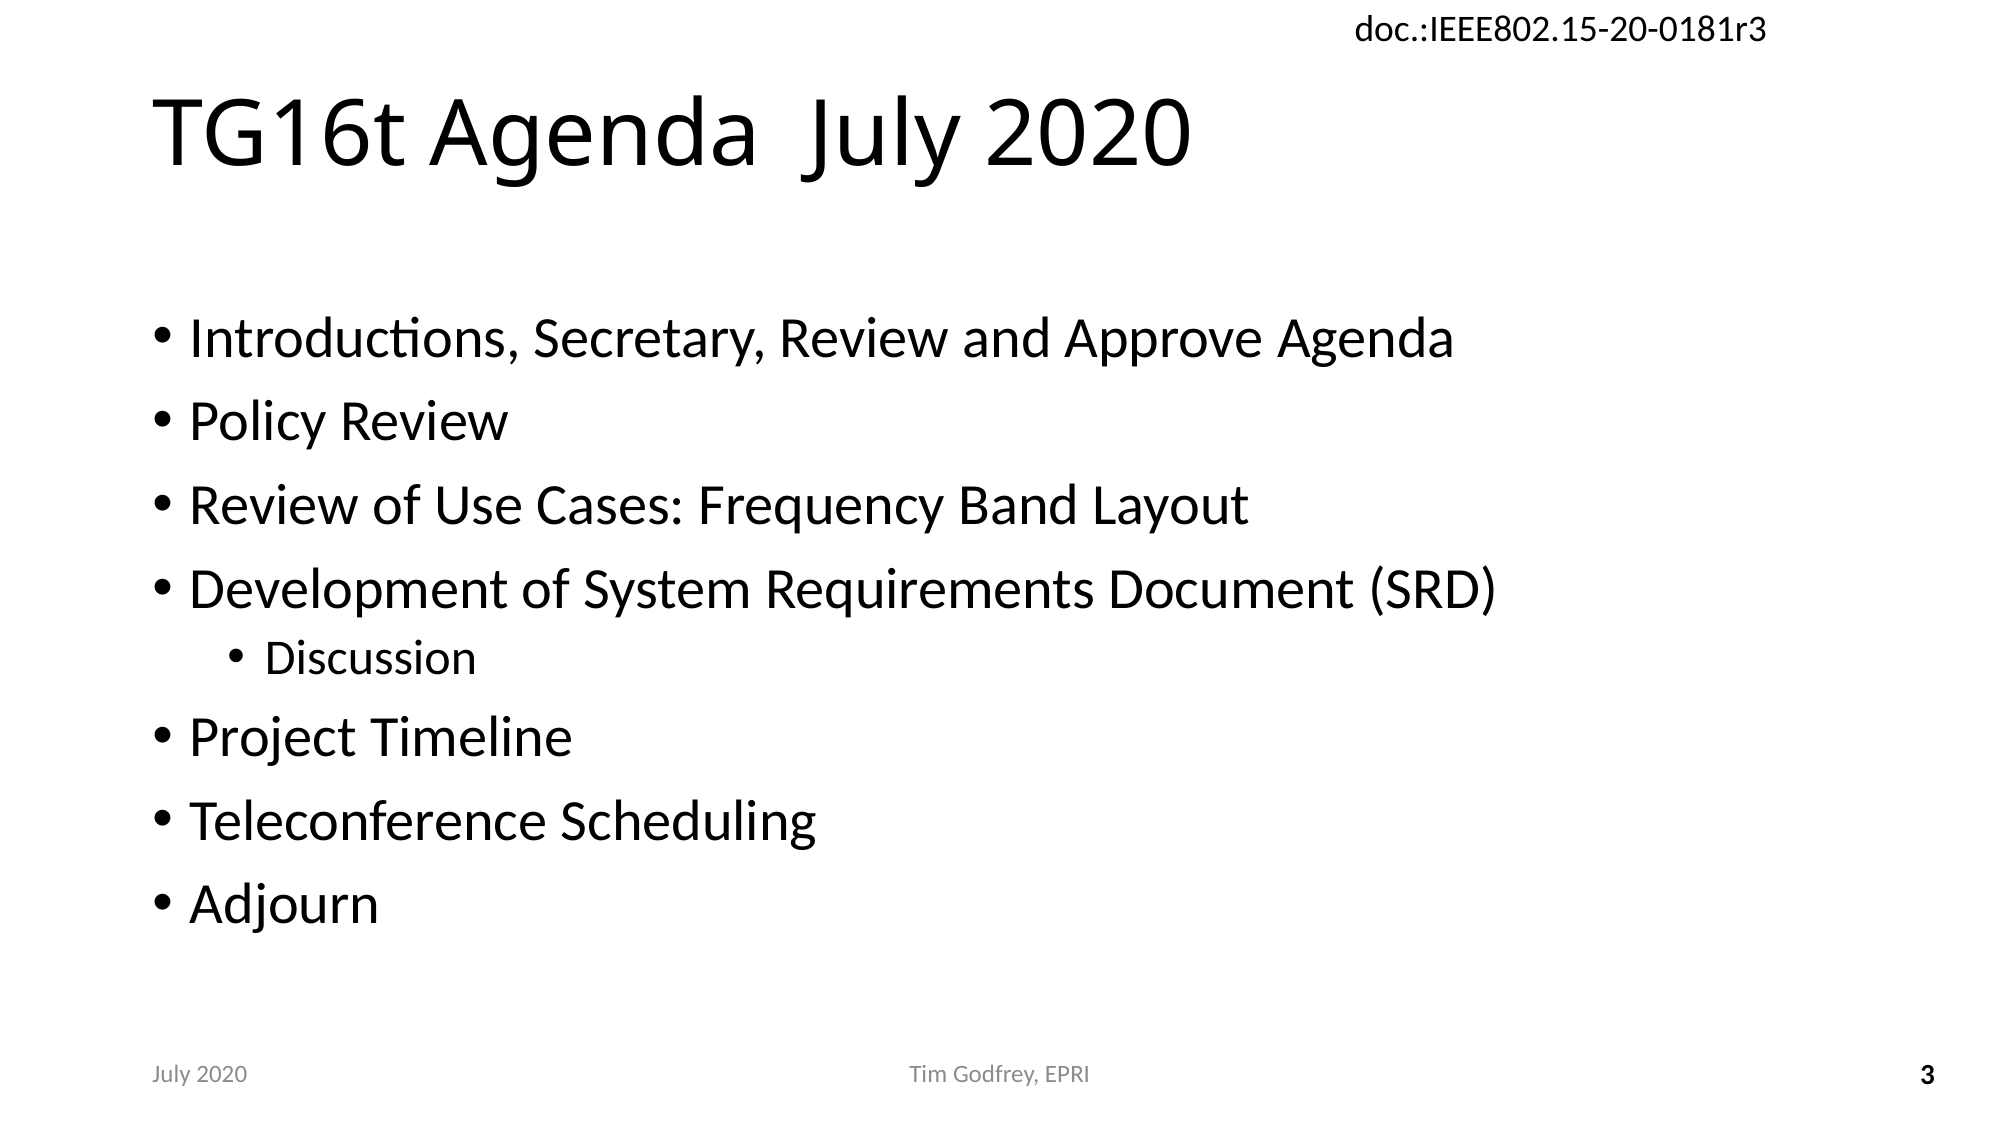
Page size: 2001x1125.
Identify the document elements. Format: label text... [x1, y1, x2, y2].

list Introductions, Secretary, Review and Approve Agenda Policy Review Review of Use Cases: Frequency Band Layout Development of System Requirements Document (SRD) Discussion Project Timeline Teleconference Scheduling Adjourn [137, 299, 1863, 1014]
title TG16t Agenda July 2020 [137, 59, 1863, 213]
footer Tim Godfrey, EPRI [662, 1042, 1338, 1103]
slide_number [137, 1042, 588, 1103]
slide_number 3 [1462, 1042, 1950, 1103]
